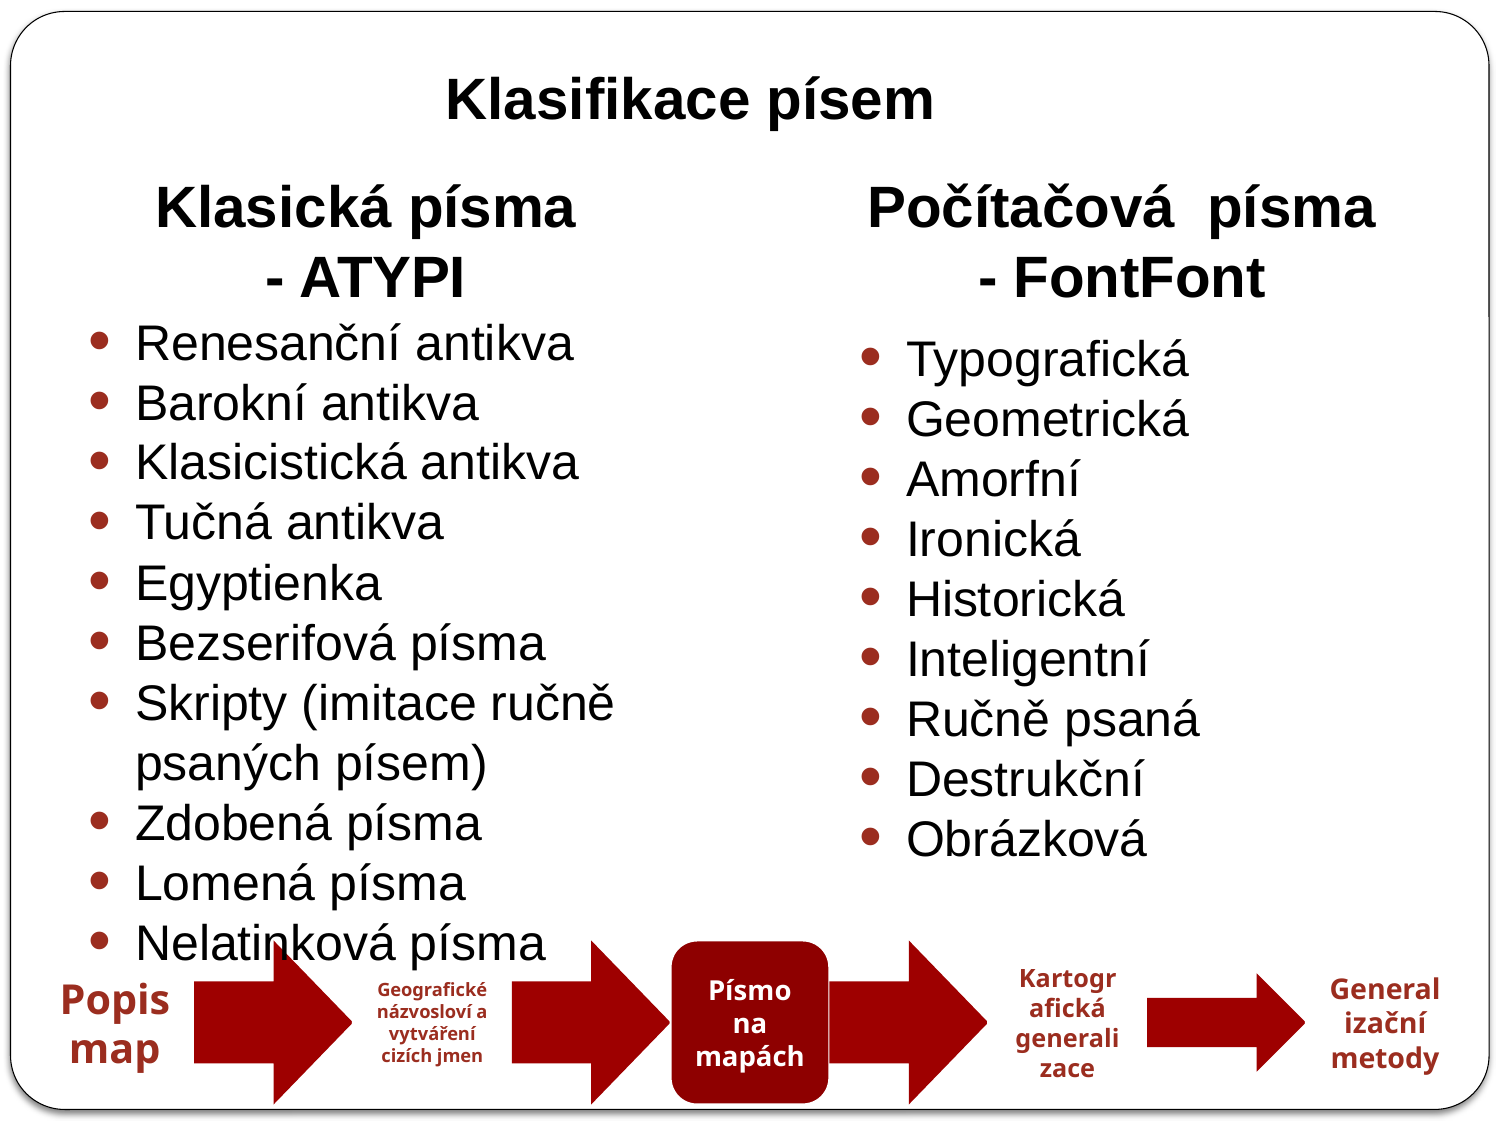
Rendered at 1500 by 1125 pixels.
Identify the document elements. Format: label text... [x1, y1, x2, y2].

text_box [0, 0, 1500, 75]
text_box Klasická písma - ATYPI [135, 162, 597, 302]
text_box [0, 139, 38, 185]
text_box Počítačová písma - FontFont [844, 162, 1400, 317]
text_box Renesanční antikva Barokní antikva Klasicistická antikva Tučná antikva Egyptienka Bezserifová písma Skripty (imitace ručně psaných písem) Zdobená písma Lomená písma Nelatinková písma [73, 302, 824, 938]
text_box Typografická Geometrická Amorfní Ironická Historická Inteligentní Ručně psaná Destrukční Obrázková [844, 318, 1500, 874]
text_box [35, 940, 1465, 1105]
text_box Klasifikace písem [431, 53, 1211, 139]
